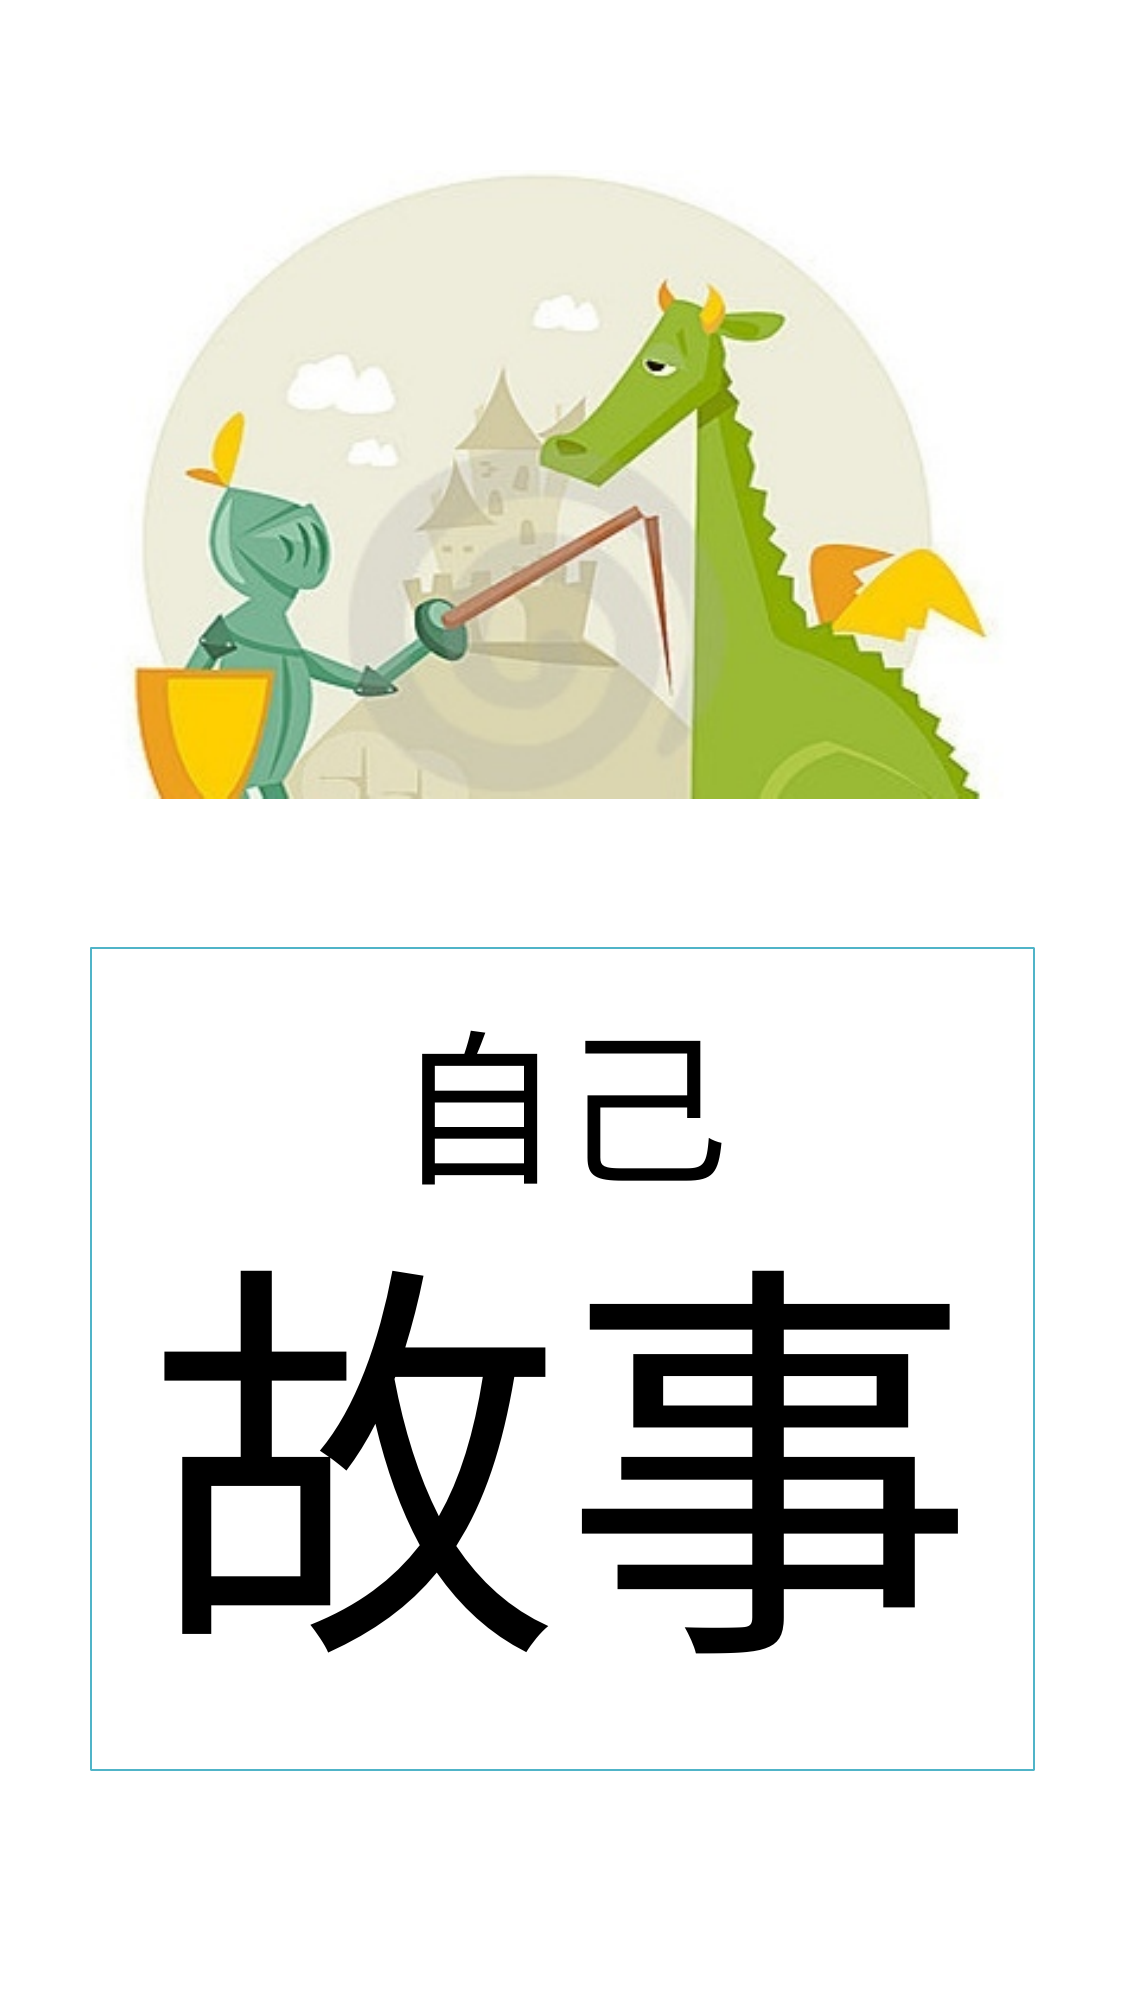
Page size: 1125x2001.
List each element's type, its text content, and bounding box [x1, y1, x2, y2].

text_box 自己 故事 [90, 947, 1035, 1771]
picture [90, 170, 1035, 799]
